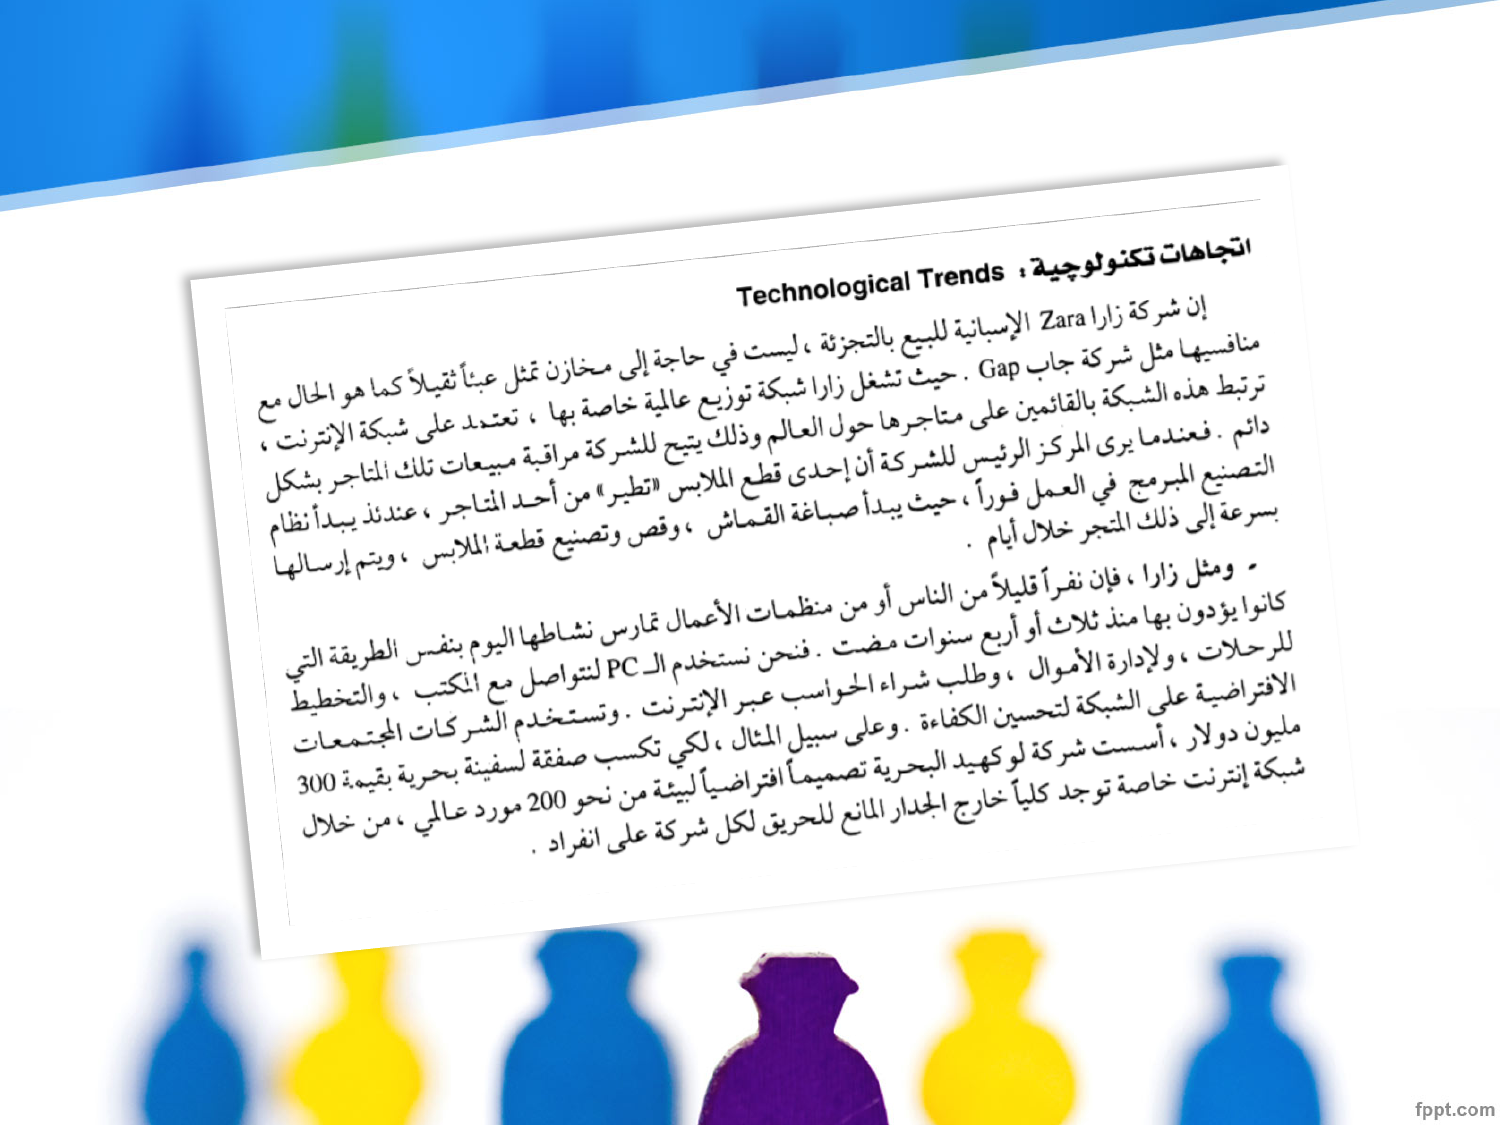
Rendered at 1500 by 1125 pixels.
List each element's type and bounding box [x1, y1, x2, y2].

list [254, 251, 1296, 874]
picture [0, 0, 1500, 1125]
